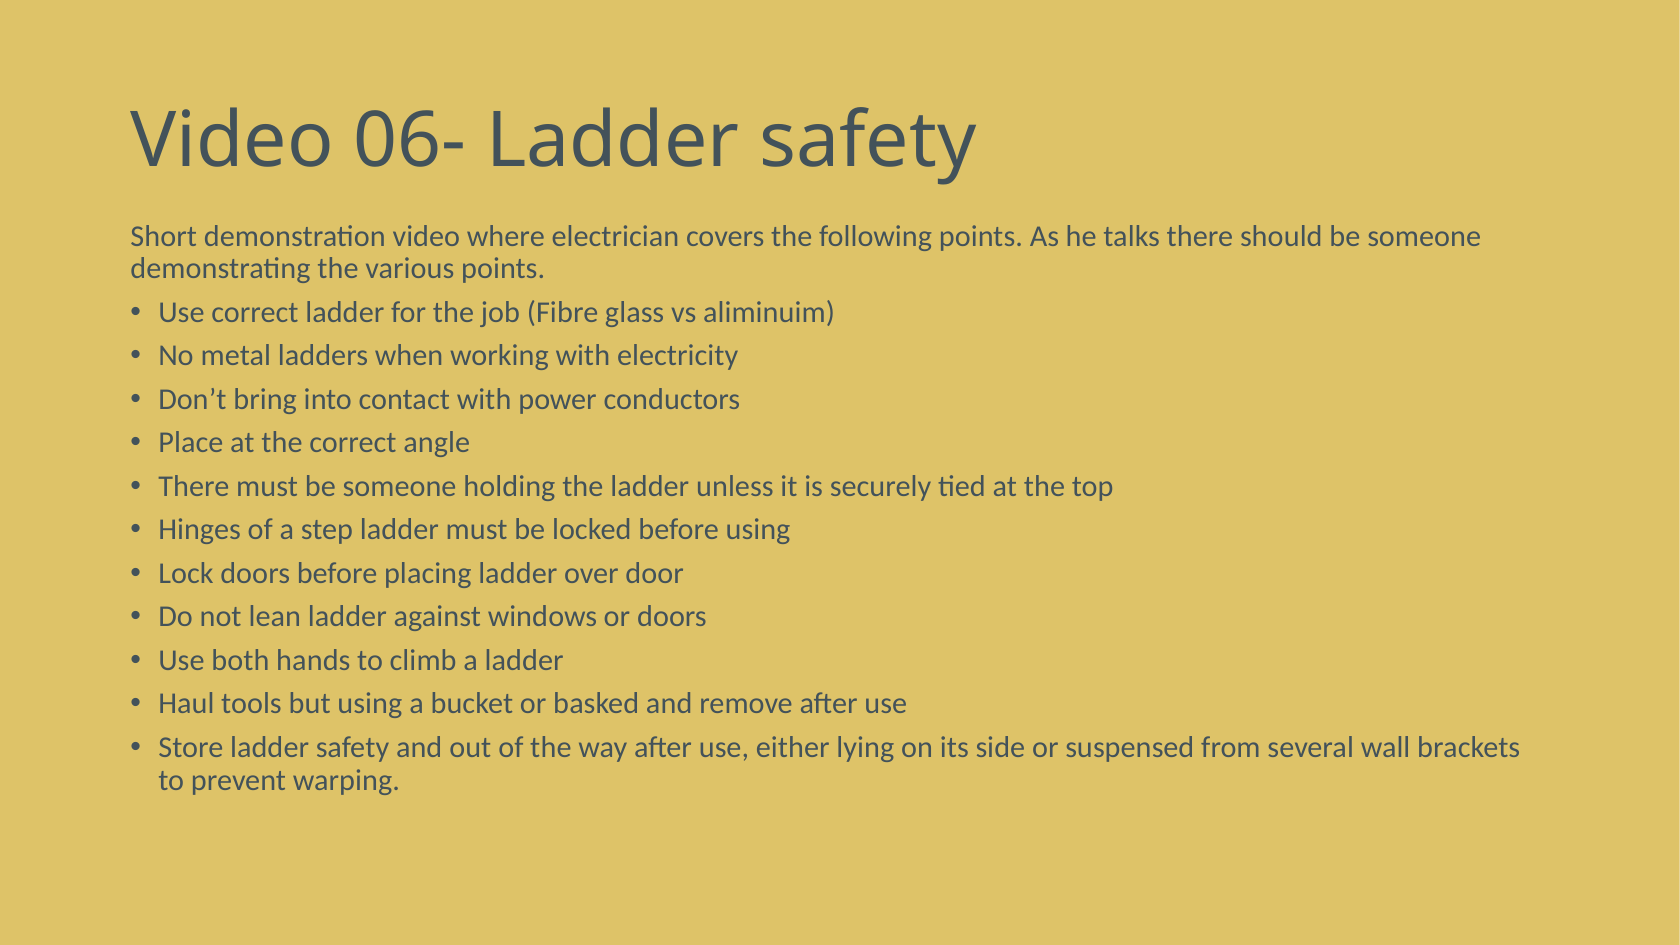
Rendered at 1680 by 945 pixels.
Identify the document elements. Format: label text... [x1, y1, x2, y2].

title Video 06- Ladder safety [115, 50, 1565, 212]
list Short demonstration video where electrician covers the following points. As he talks there should be someone demonstrating the various points. Use correct ladder for the job (Fibre glass vs aliminuim) No metal ladders when working with electricity Don’t bring into contact with power conductors Place at the correct angle There must be someone holding the ladder unless it is securely tied at the top Hinges of a step ladder must be locked before using Lock doors before placing ladder over door Do not lean ladder against windows or doors Use both hands to climb a ladder Haul tools but using a bucket or basked and remove after use Store ladder safety and out of the way after use, either lying on its side or suspensed from several wall brackets to prevent warping. [115, 212, 1565, 812]
